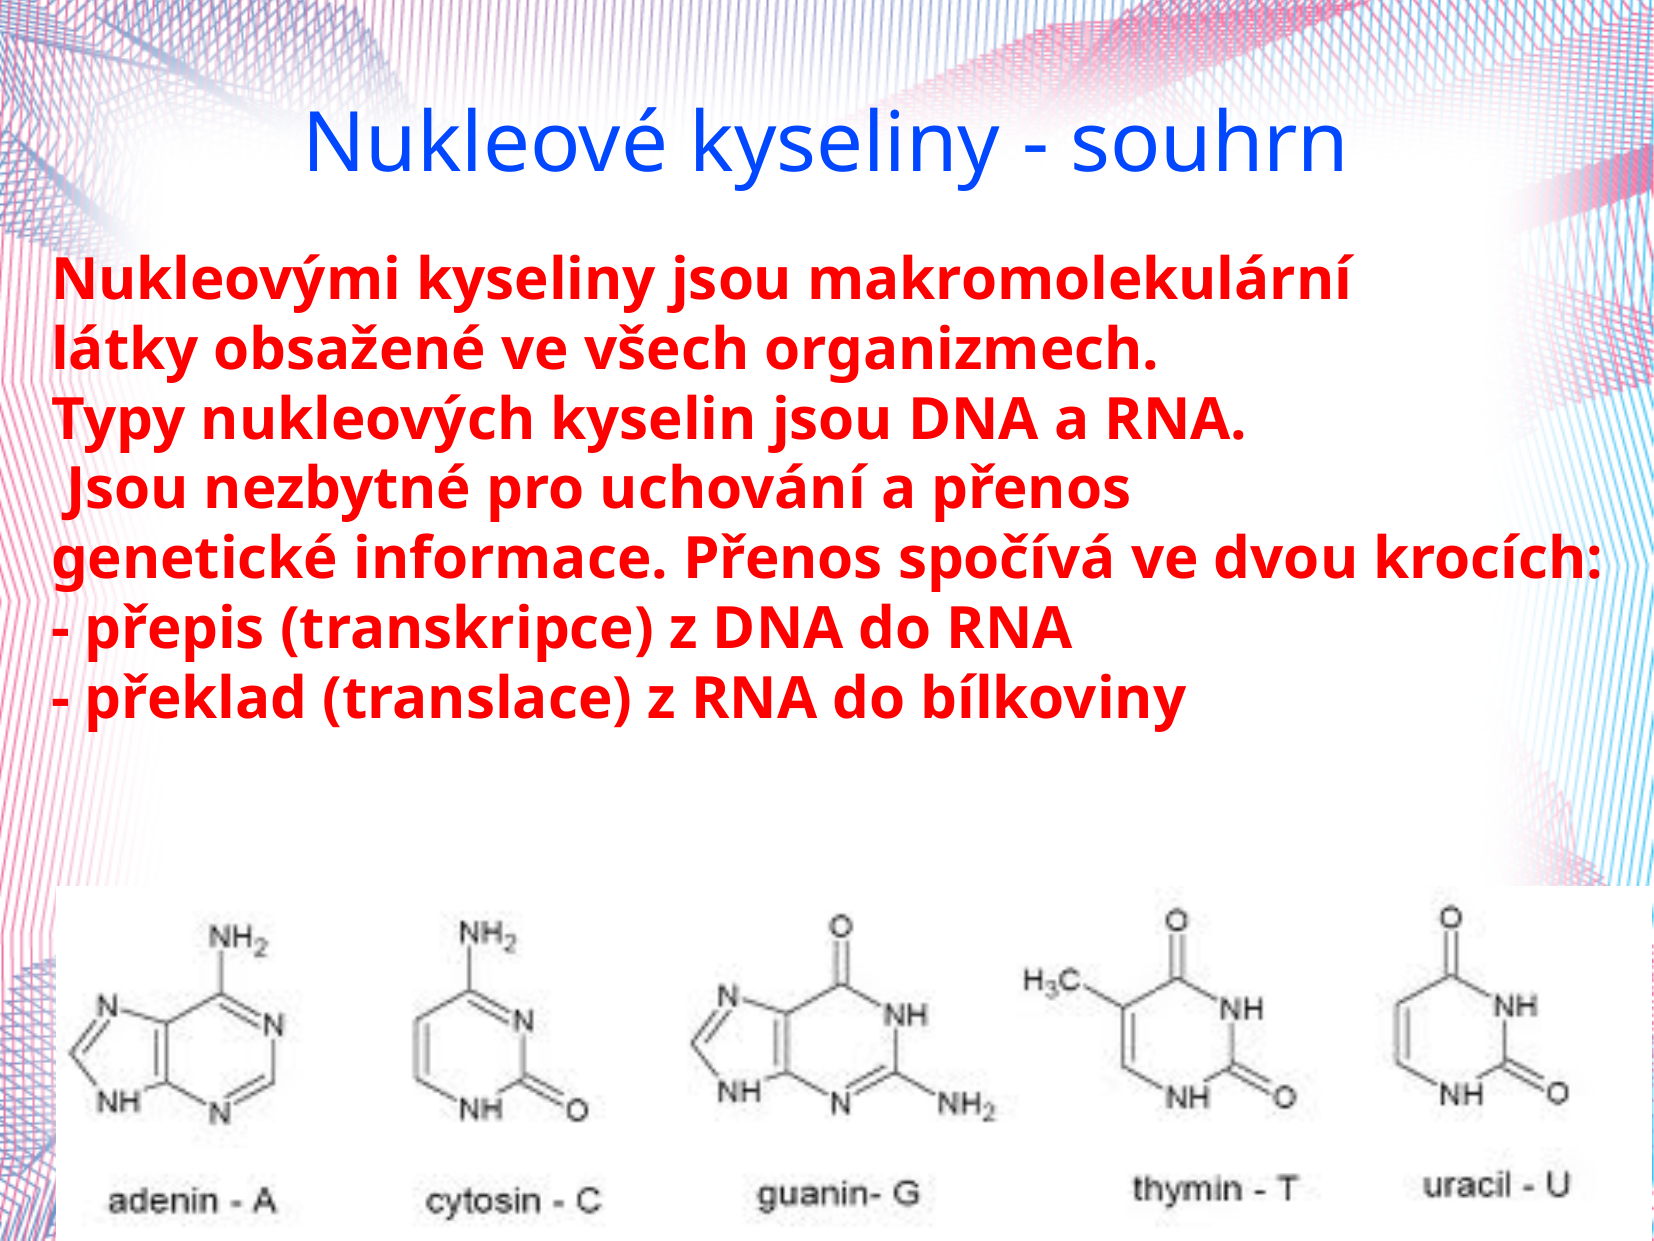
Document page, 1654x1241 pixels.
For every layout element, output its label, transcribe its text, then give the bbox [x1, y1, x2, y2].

text_box Nukleové kyseliny - souhrn [287, 81, 1366, 196]
text_box Nukleovými kyseliny jsou makromolekulární látky obsažené ve všech organizmech. Typy nukleových kyselin jsou DNA a RNA. Jsou nezbytné pro uchování a přenos genetické informace. Přenos spočívá ve dvou krocích: - přepis (transkripce) z DNA do RNA - překlad (translace) z RNA do bílkoviny [36, 233, 1619, 738]
picture [0, 0, 1654, 1241]
